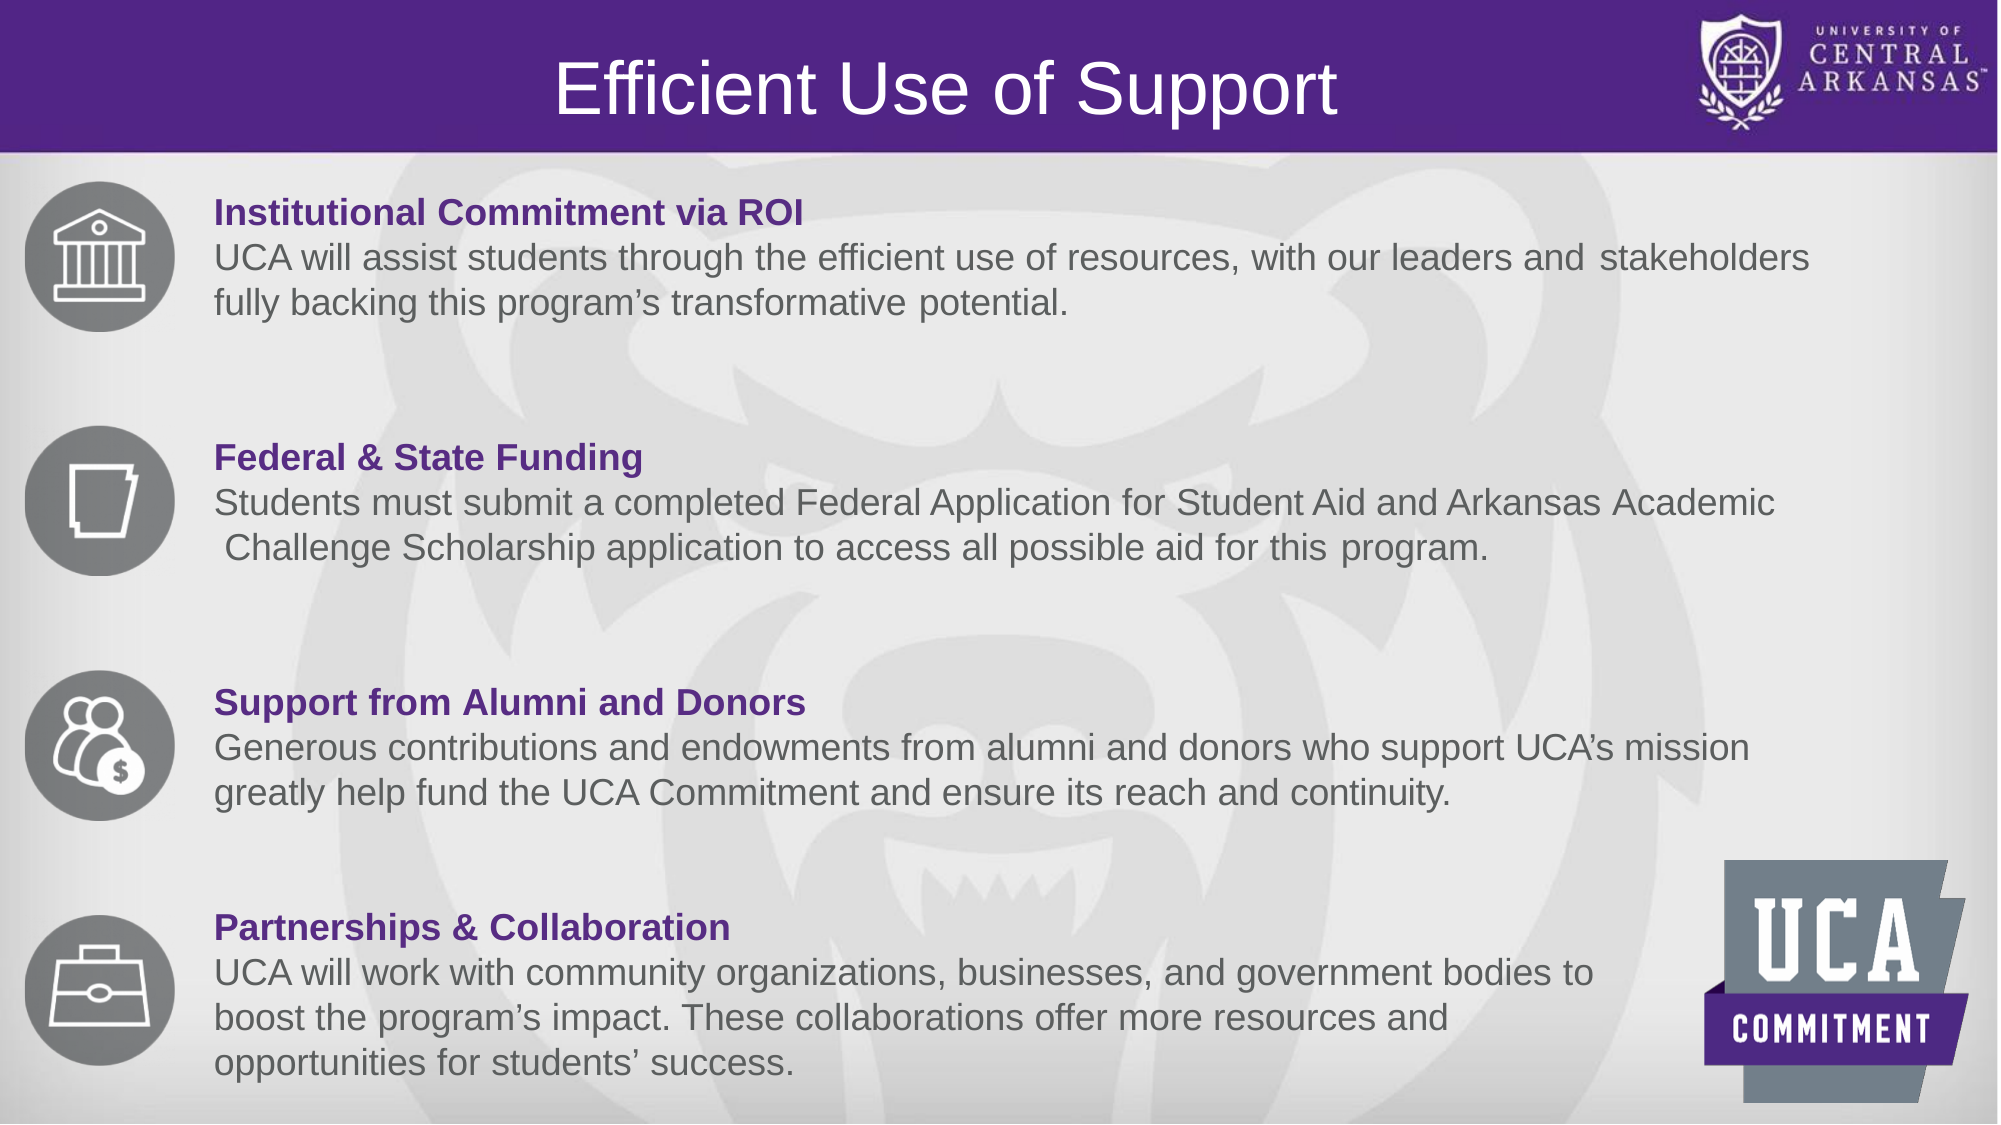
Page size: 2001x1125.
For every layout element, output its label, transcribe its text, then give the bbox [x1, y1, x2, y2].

text_box [24, 425, 175, 576]
text_box Institutional Commitment via ROI UCA will assist students through the efficient use of resources, with our leaders and stakeholders fully backing this program’s transformative potential. [211, 187, 1821, 323]
text_box [24, 915, 175, 1066]
text_box [1704, 860, 1969, 1103]
title Efficient Use of Support [551, 39, 1343, 228]
picture [0, 0, 1998, 1124]
text_box Support from Alumni and Donors Generous contributions and endowments from alumni and donors who support UCA’s mission greatly help fund the UCA Commitment and ensure its reach and continuity. Partnerships & Collaboration UCA will work with community organizations, businesses, and government bodies to boost the program’s impact. These collaborations offer more resources and opportunities for students’ success. [211, 677, 1769, 1083]
text_box [24, 670, 175, 821]
text_box Federal & State Funding Students must submit a completed Federal Application for Student Aid and Arkansas Academic Challenge Scholarship application to access all possible aid for this program. [211, 432, 1787, 568]
text_box [24, 181, 175, 332]
